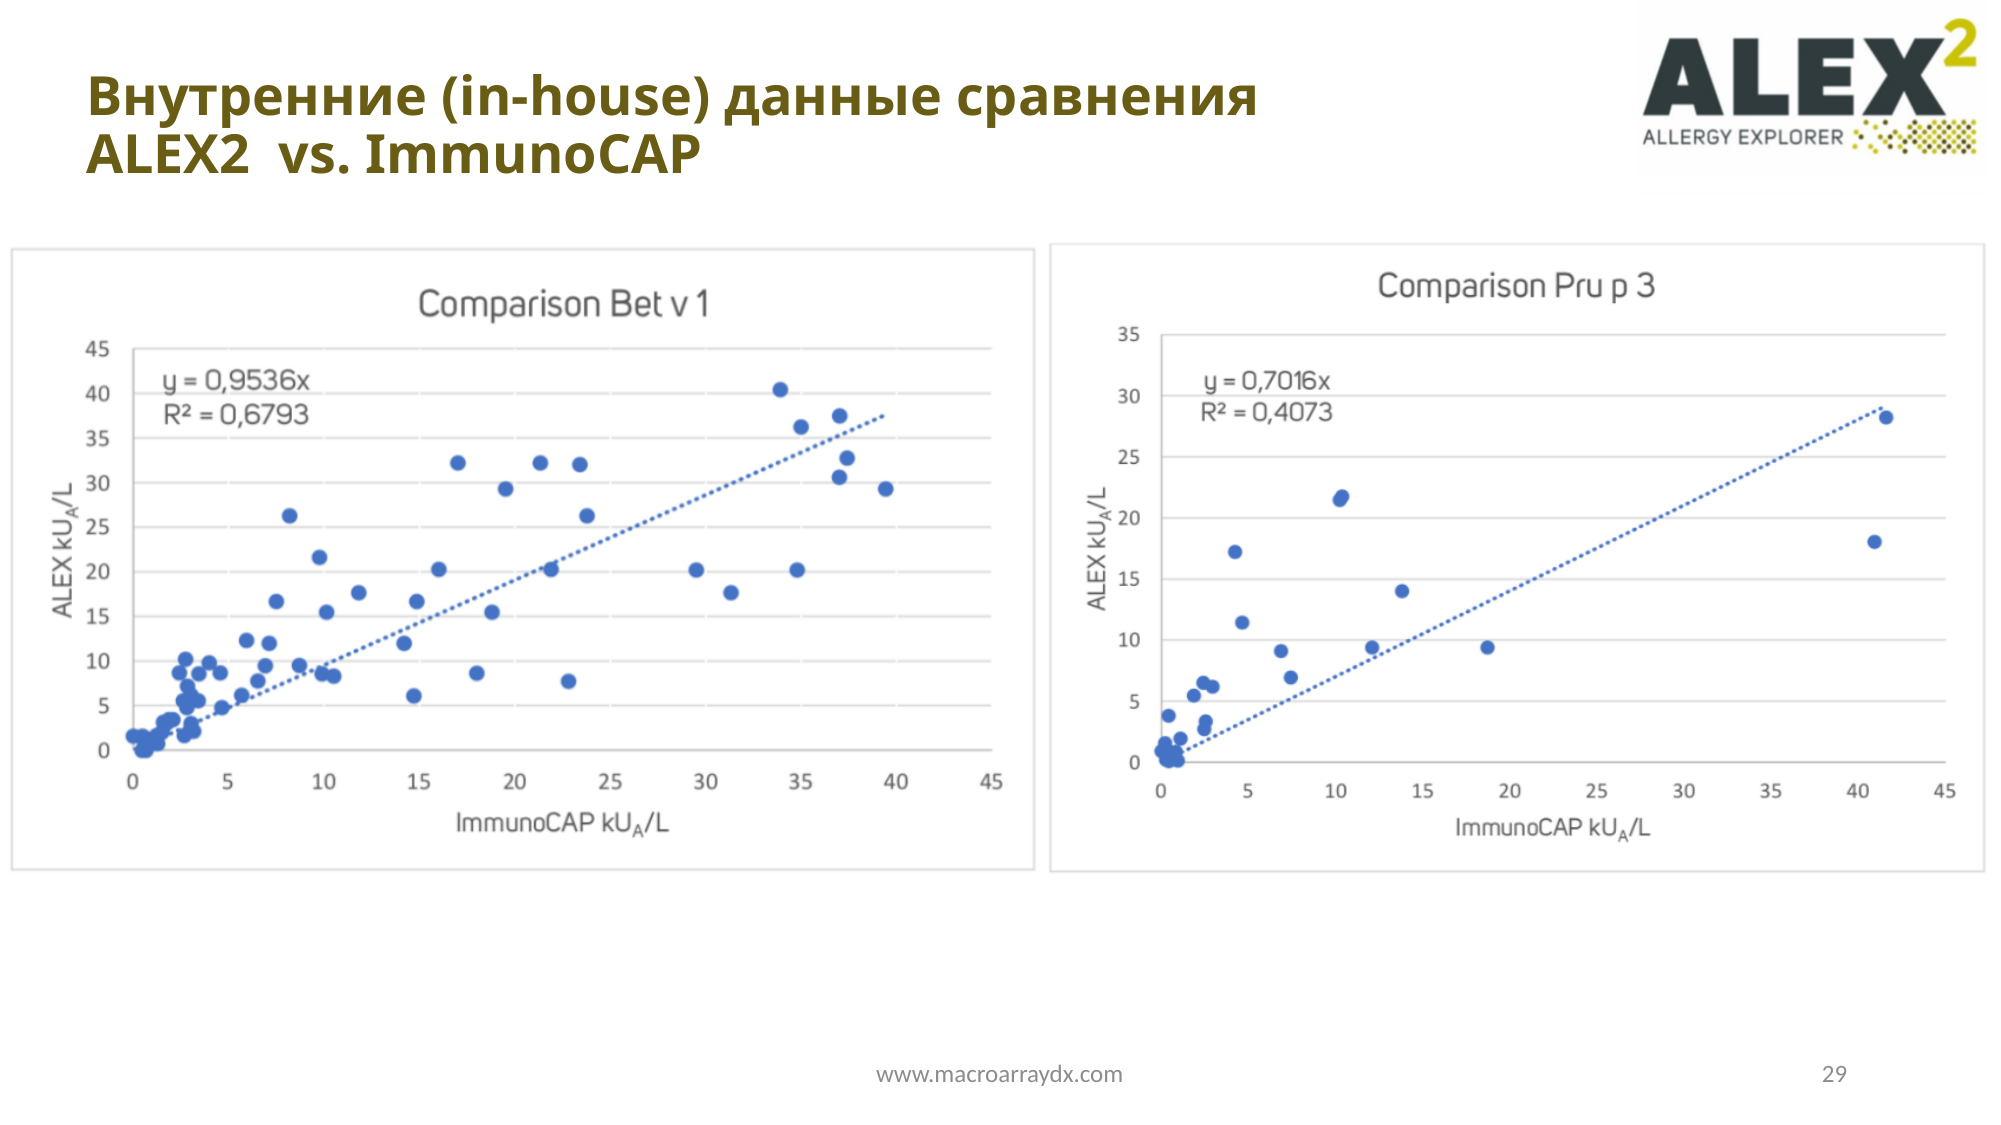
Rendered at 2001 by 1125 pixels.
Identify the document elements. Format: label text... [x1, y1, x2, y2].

picture [1637, 1, 1988, 195]
picture [0, 230, 2000, 884]
title Внутренние (in-house) данные сравнения ALEX2 vs. ImmunoCAP [70, 59, 1637, 195]
footer www.macroarraydx.com [662, 1042, 1338, 1103]
slide_number 29 [1412, 1042, 1863, 1103]
